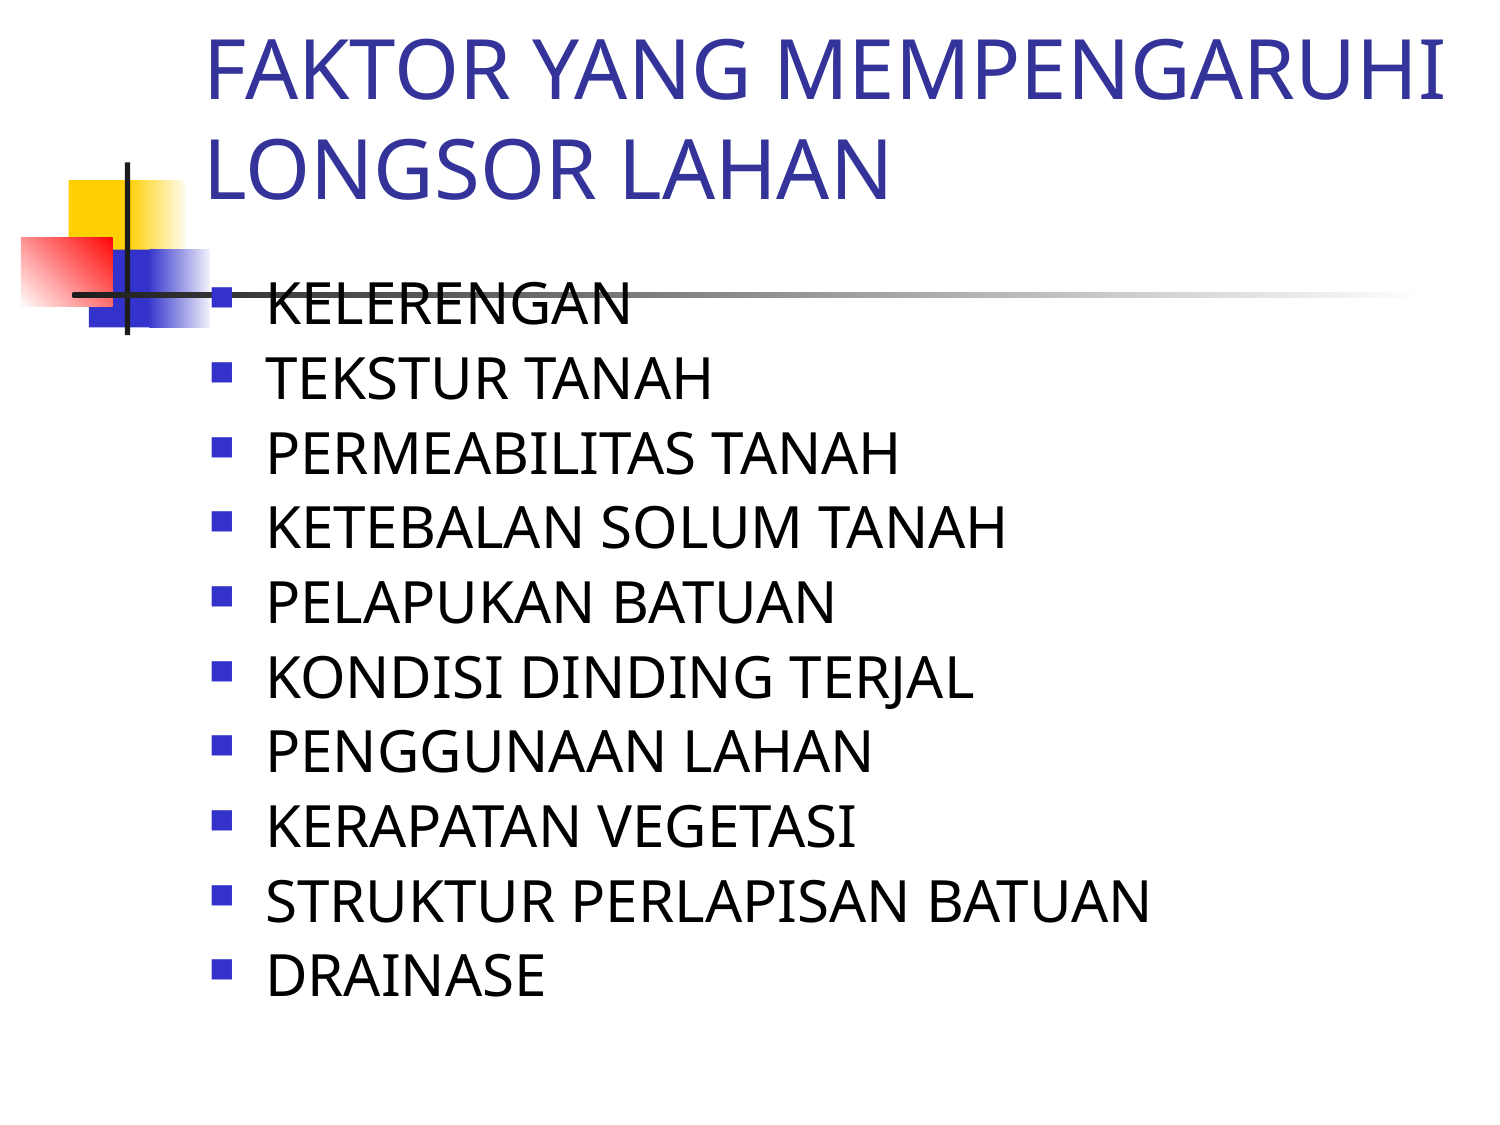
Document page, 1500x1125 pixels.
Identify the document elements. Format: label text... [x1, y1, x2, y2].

list KELERENGAN TEKSTUR TANAH PERMEABILITAS TANAH KETEBALAN SOLUM TANAH PELAPUKAN BATUAN KONDISI DINDING TERJAL PENGGUNAAN LAHAN KERAPATAN VEGETASI STRUKTUR PERLAPISAN BATUAN DRAINASE [193, 266, 1470, 1071]
title FAKTOR YANG MEMPENGARUHI LONGSOR LAHAN [188, 0, 1468, 224]
